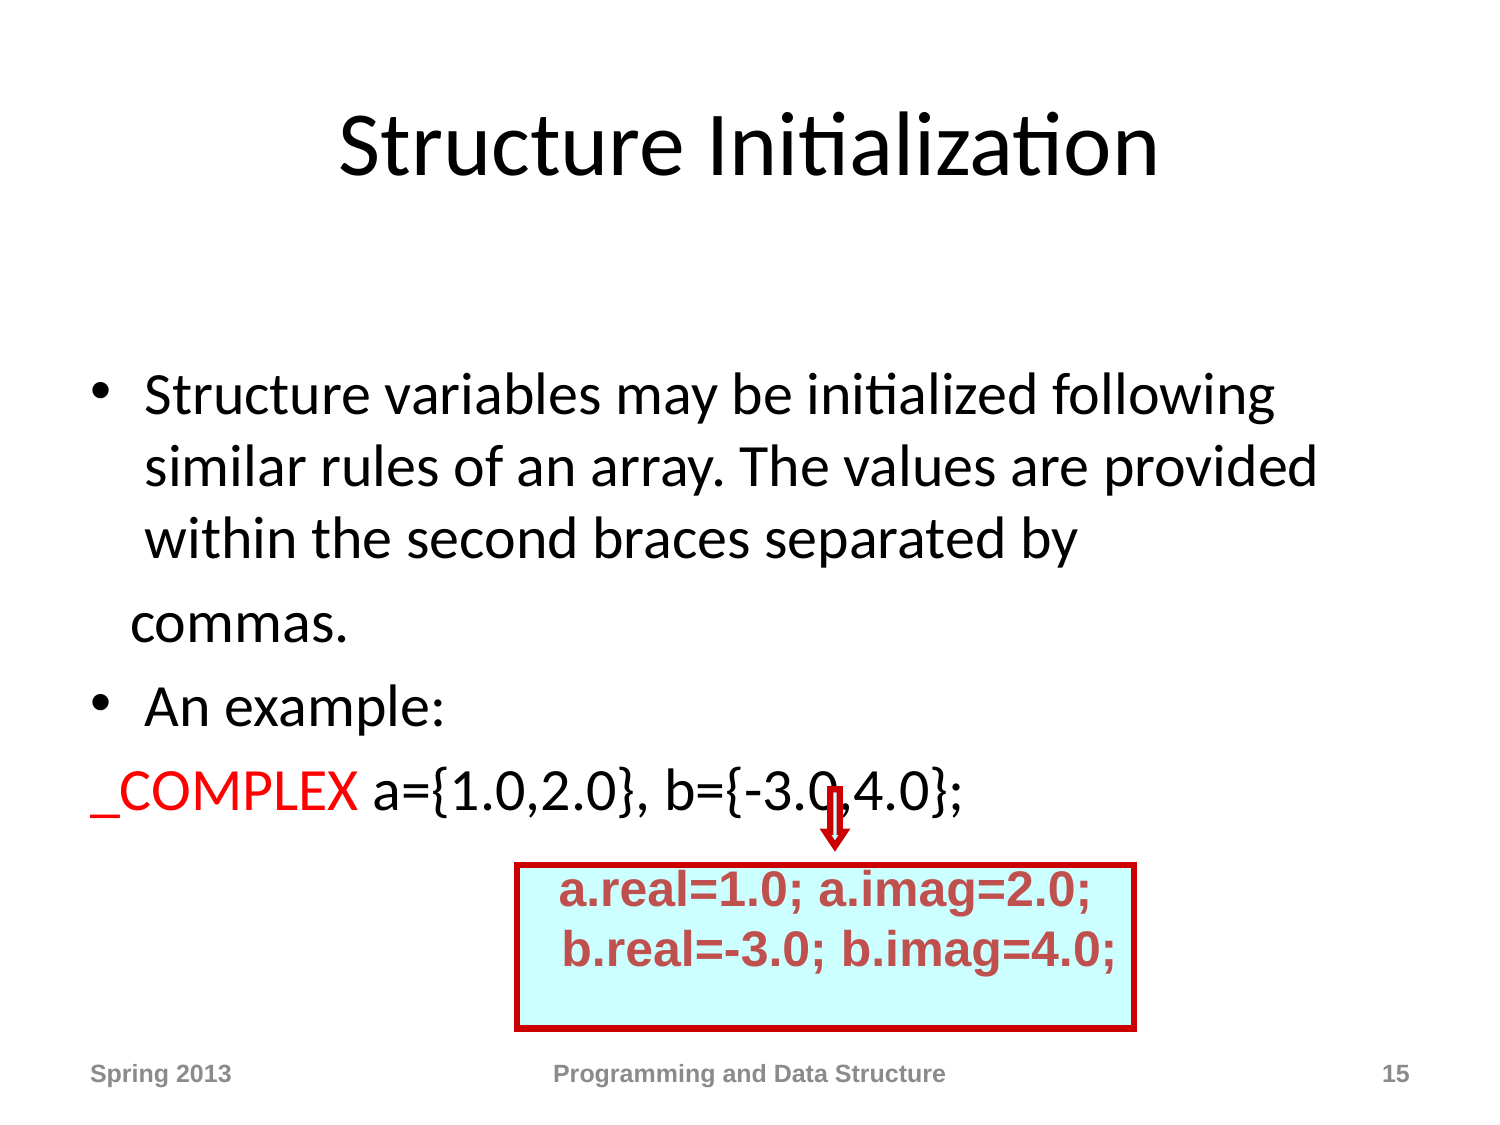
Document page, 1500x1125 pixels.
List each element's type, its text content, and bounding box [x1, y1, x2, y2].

footer Programming and Data Structure [512, 1042, 988, 1103]
list Structure variables may be initialized following similar rules of an array. The values are provided within the second braces separated by commas. An example: _COMPLEX a={1.0,2.0}, b={-3.0,4.0}; [74, 262, 1426, 1006]
title Structure Initialization [74, 44, 1426, 233]
slide_number Spring 2013 [75, 1042, 425, 1103]
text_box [516, 789, 1135, 1029]
slide_number 15 [1074, 1042, 1425, 1103]
